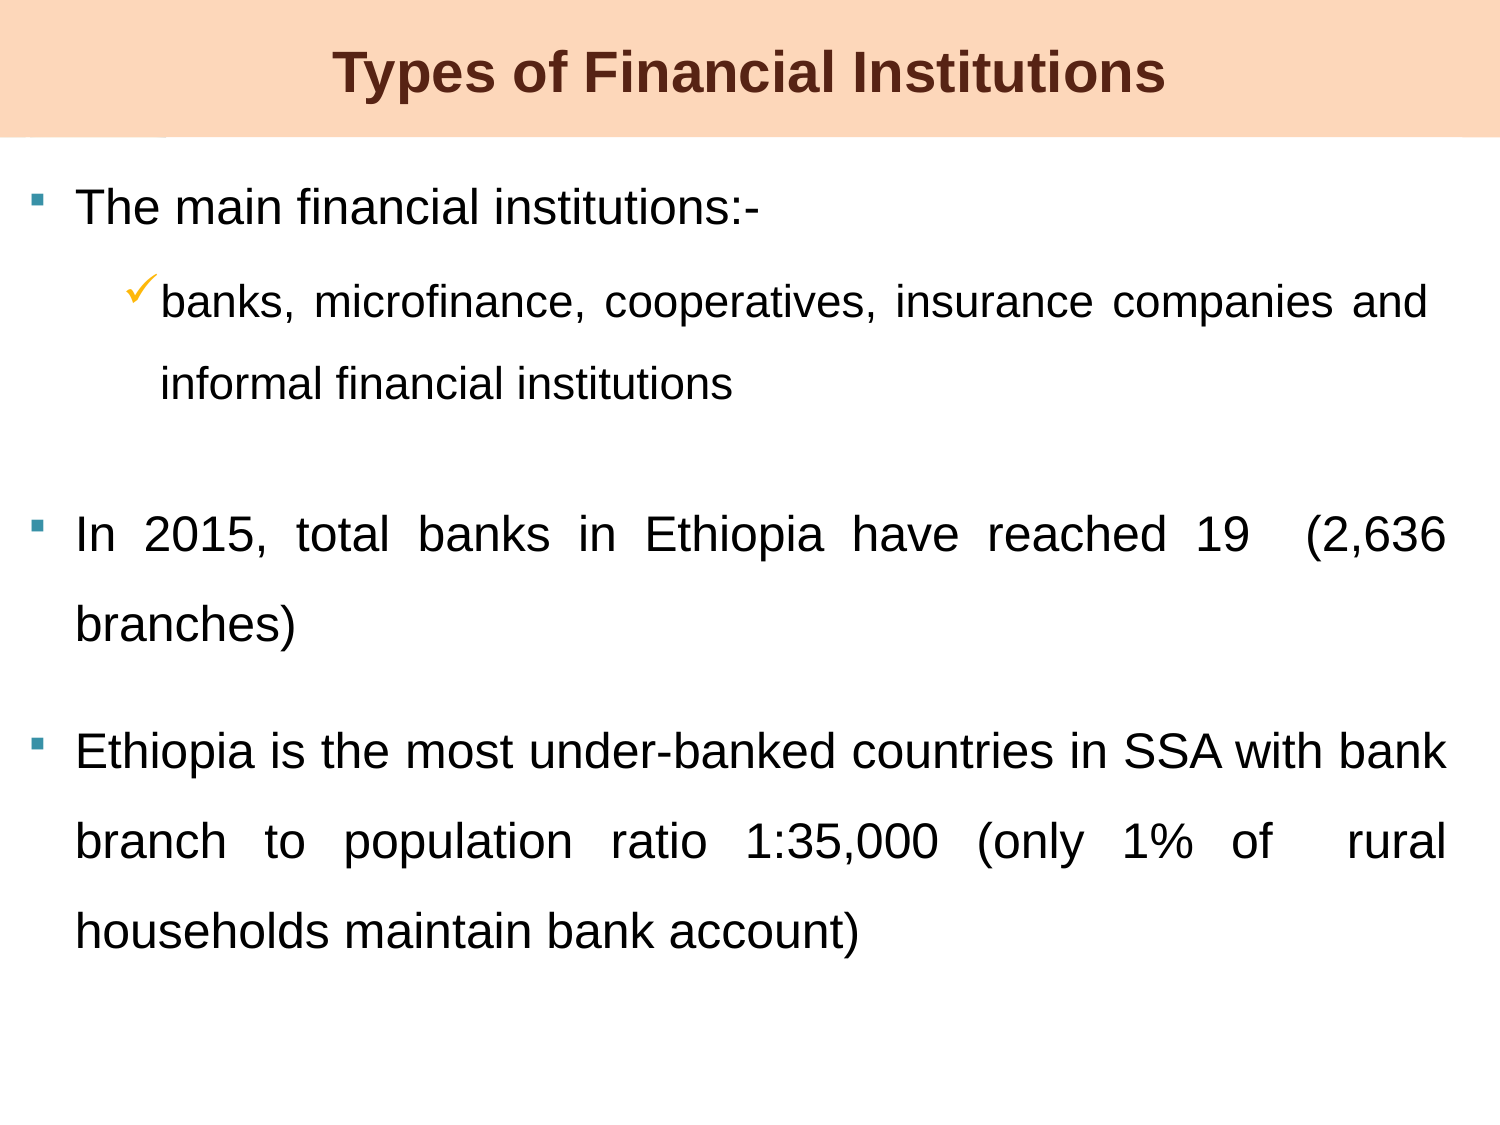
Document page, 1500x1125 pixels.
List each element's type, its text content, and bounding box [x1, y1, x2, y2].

list The main financial institutions:- banks, microfinance, cooperatives, insurance companies and informal financial institutions In 2015, total banks in Ethiopia have reached 19 (2,636 branches) Ethiopia is the most under-banked countries in SSA with bank branch to population ratio 1:35,000 (only 1% of rural households maintain bank account) [0, 137, 1463, 1125]
title Types of Financial Institutions [0, 0, 1500, 138]
